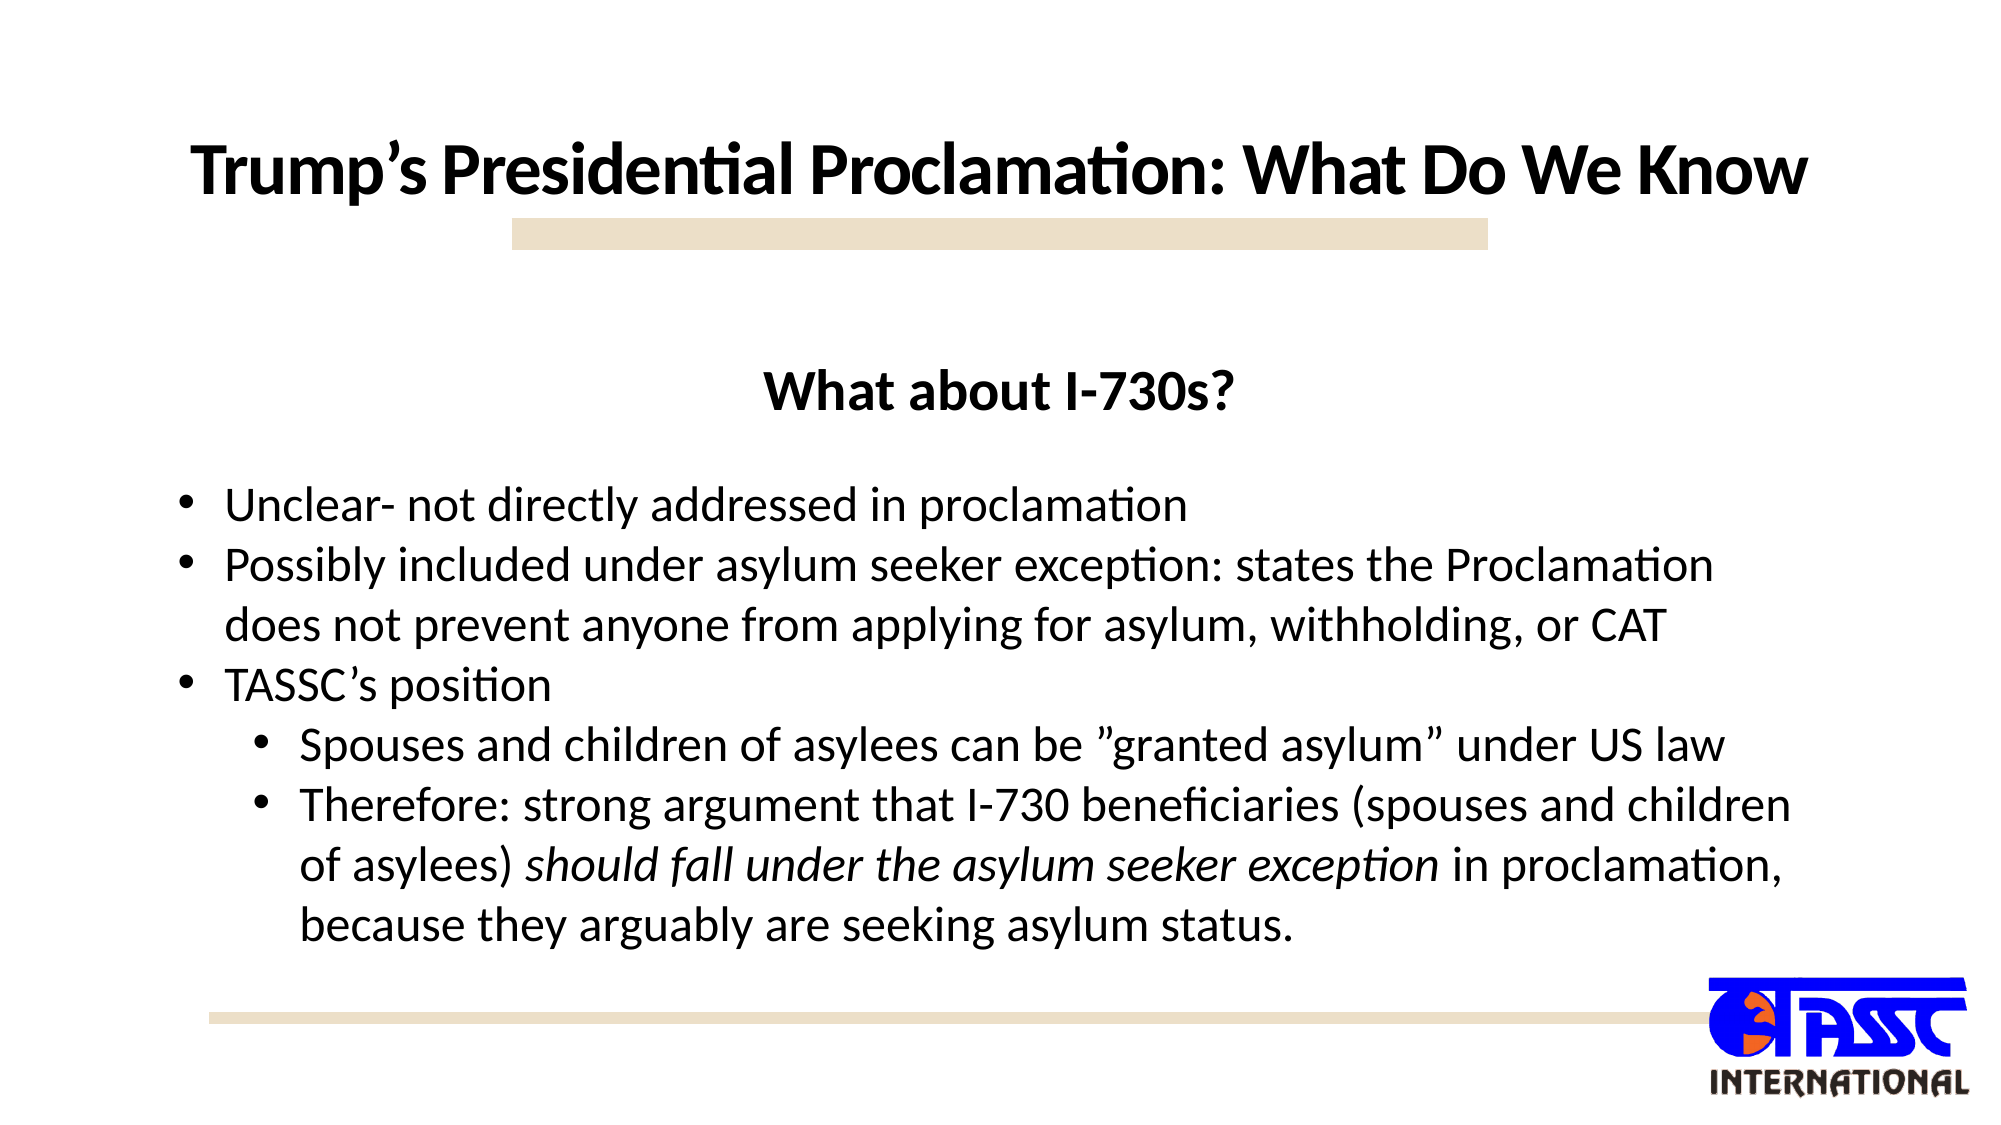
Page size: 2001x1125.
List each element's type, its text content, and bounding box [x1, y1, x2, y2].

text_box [1684, 953, 1994, 1119]
title Trump’s Presidential Proclamation: What Do We Know [54, 59, 1946, 211]
text_box What about I-730s? Unclear- not directly addressed in proclamation Possibly included under asylum seeker exception: states the Proclamation does not prevent anyone from applying for asylum, withholding, or CAT TASSC’s position Spouses and children of asylees can be ”granted asylum” under US law Therefore: strong argument that I-730 beneficiaries (spouses and children of asylees) should fall under the asylum seeker exception in proclamation, because they arguably are seeking asylum status. [162, 344, 1838, 1110]
